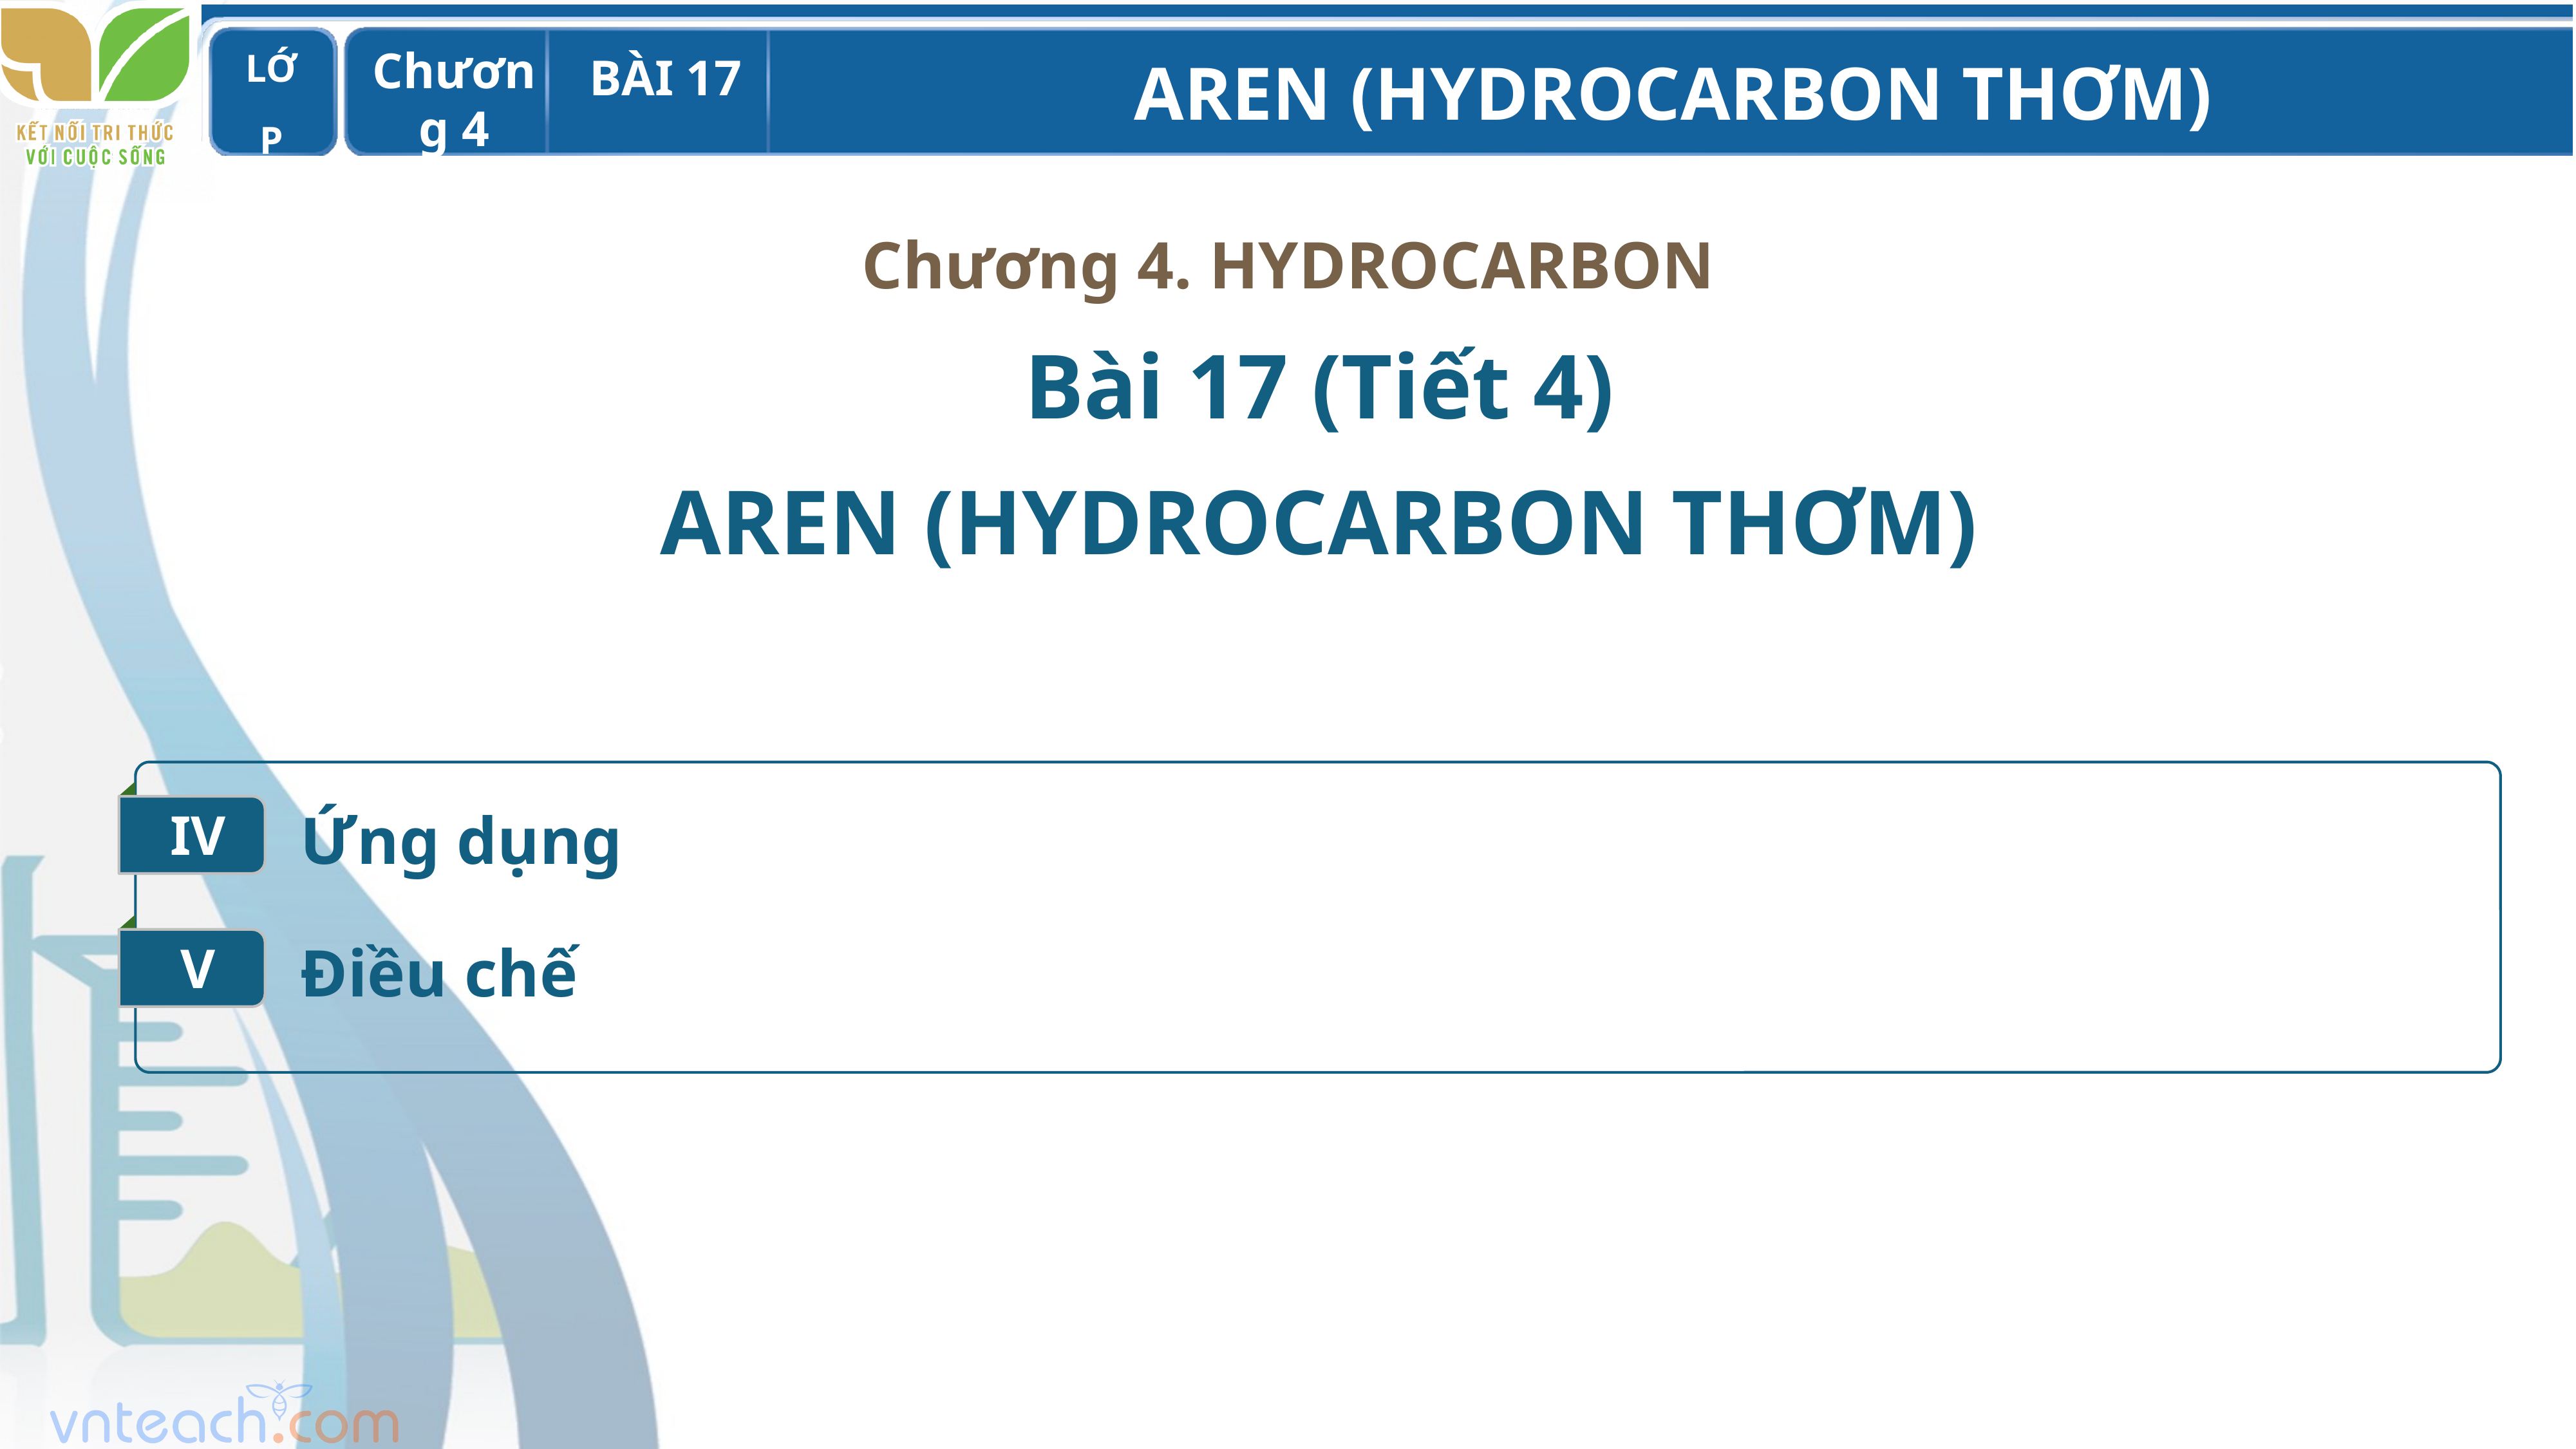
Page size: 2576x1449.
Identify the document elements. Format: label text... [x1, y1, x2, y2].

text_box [317, 337, 2322, 583]
picture [0, 308, 2576, 1449]
picture [0, 0, 2576, 227]
text_box [135, 762, 2501, 1072]
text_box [117, 914, 2373, 1016]
text_box Chương 4. HYDROCARBON [0, 227, 2576, 308]
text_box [117, 781, 2373, 883]
